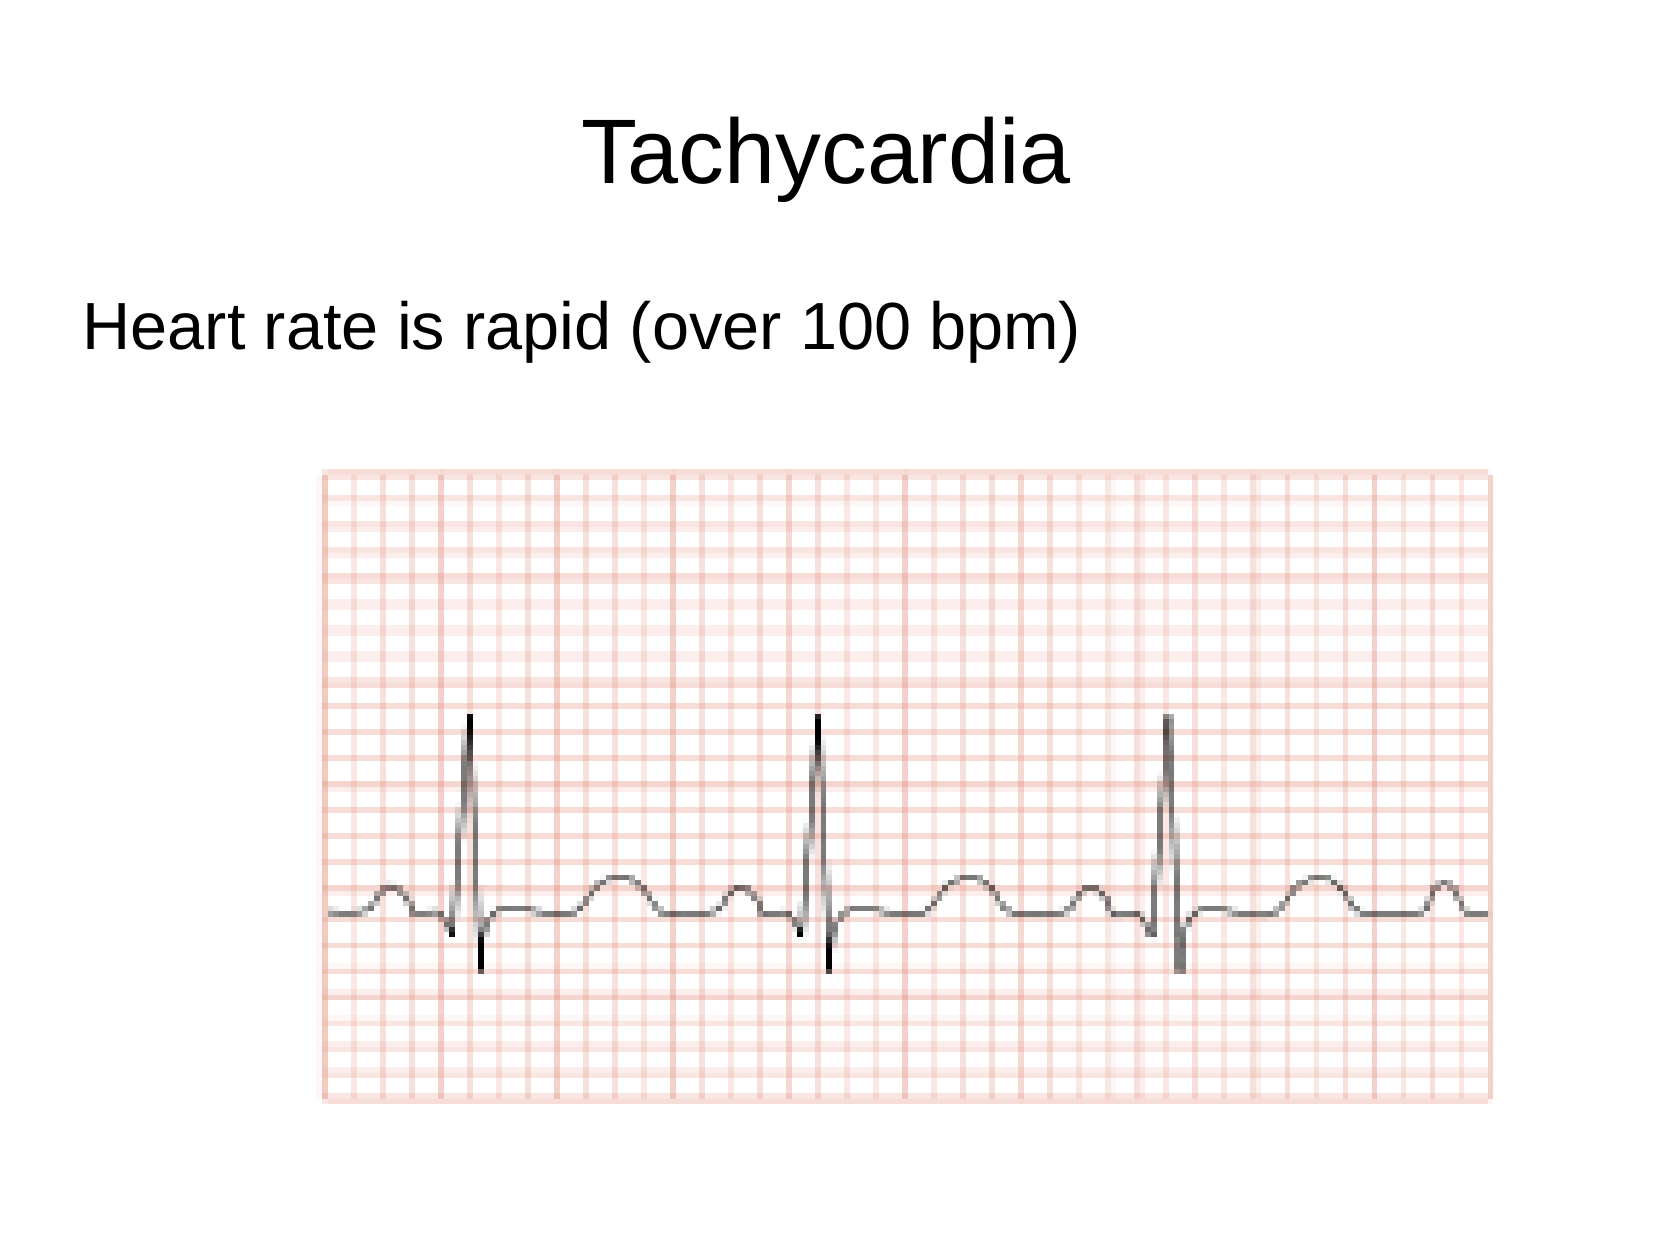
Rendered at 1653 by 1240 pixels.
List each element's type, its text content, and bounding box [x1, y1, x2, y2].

list Heart rate is rapid (over 100 bpm) [82, 289, 1571, 1109]
title Tachycardia [82, 48, 1571, 257]
picture [269, 449, 1546, 1126]
